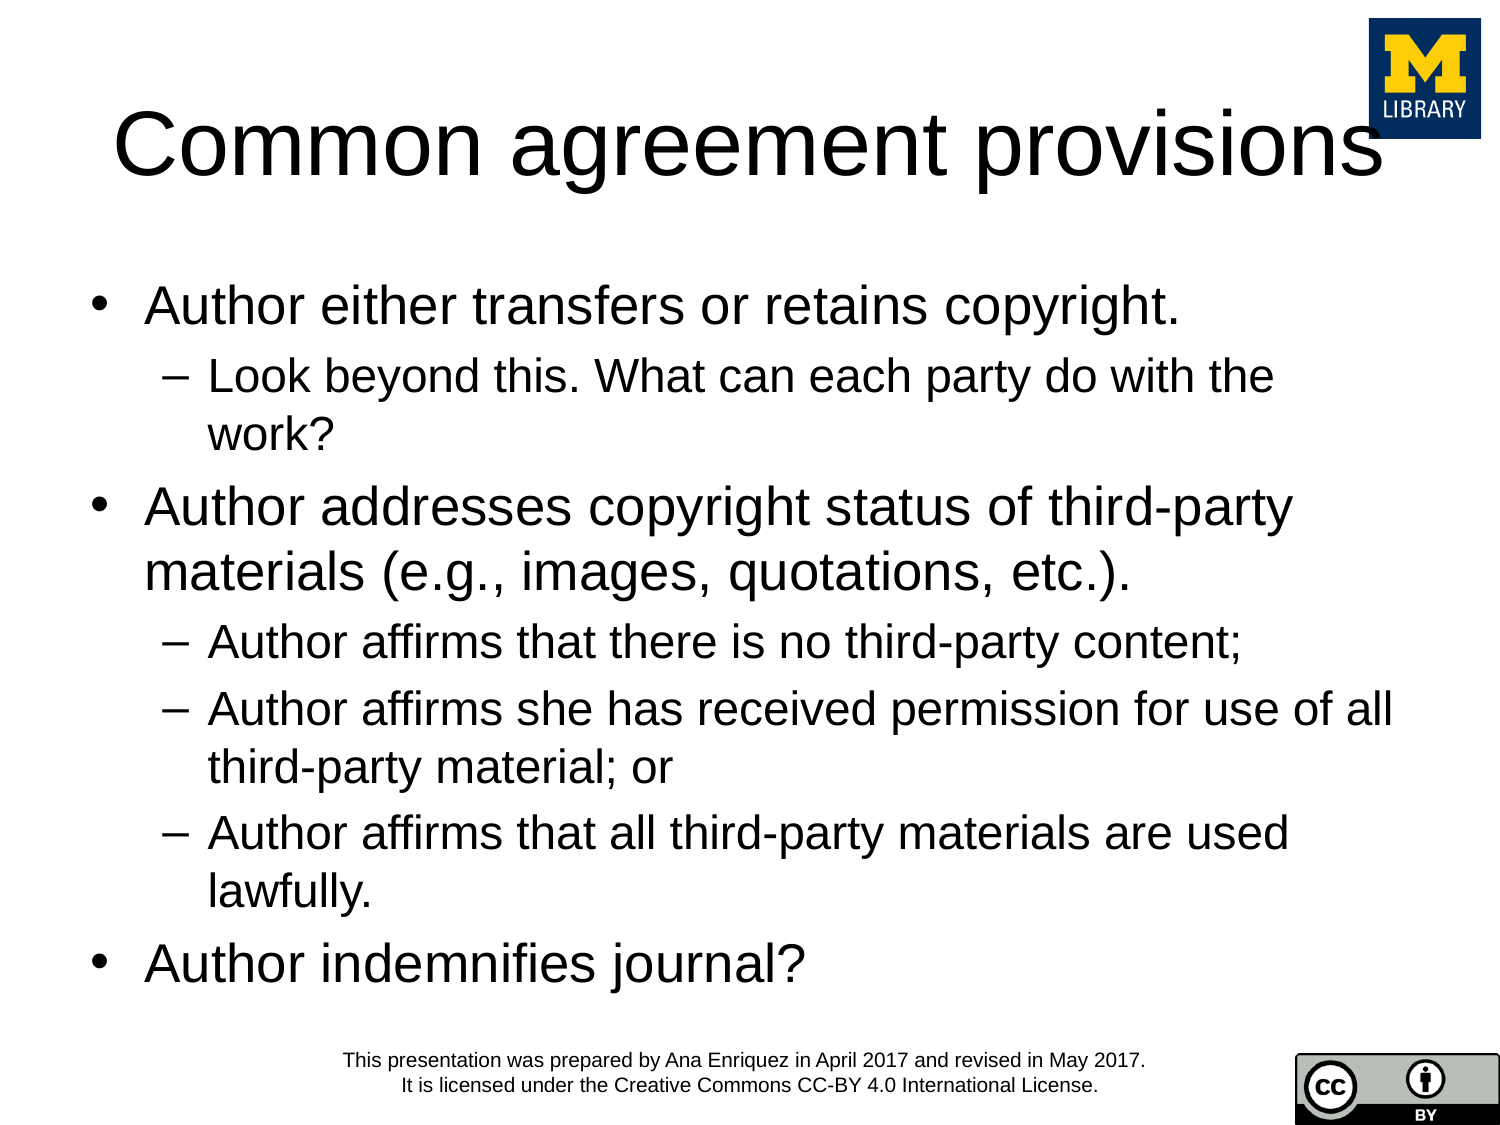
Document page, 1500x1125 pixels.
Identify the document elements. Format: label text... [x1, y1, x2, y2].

title Common agreement provisions [75, 45, 1425, 233]
footer This presentation was prepared by Ana Enriquez in April 2017 and revised in May 2017. It is licensed under the Creative Commons CC-BY 4.0 International License. [75, 1039, 1425, 1100]
list Author either transfers or retains copyright. Look beyond this. What can each party do with the work? Author addresses copyright status of third-party materials (e.g., images, quotations, etc.). Author affirms that there is no third-party content; Author affirms she has received permission for use of all third-party material; or Author affirms that all third-party materials are used lawfully. Author indemnifies journal? [75, 262, 1425, 1005]
picture [1295, 1053, 1500, 1125]
